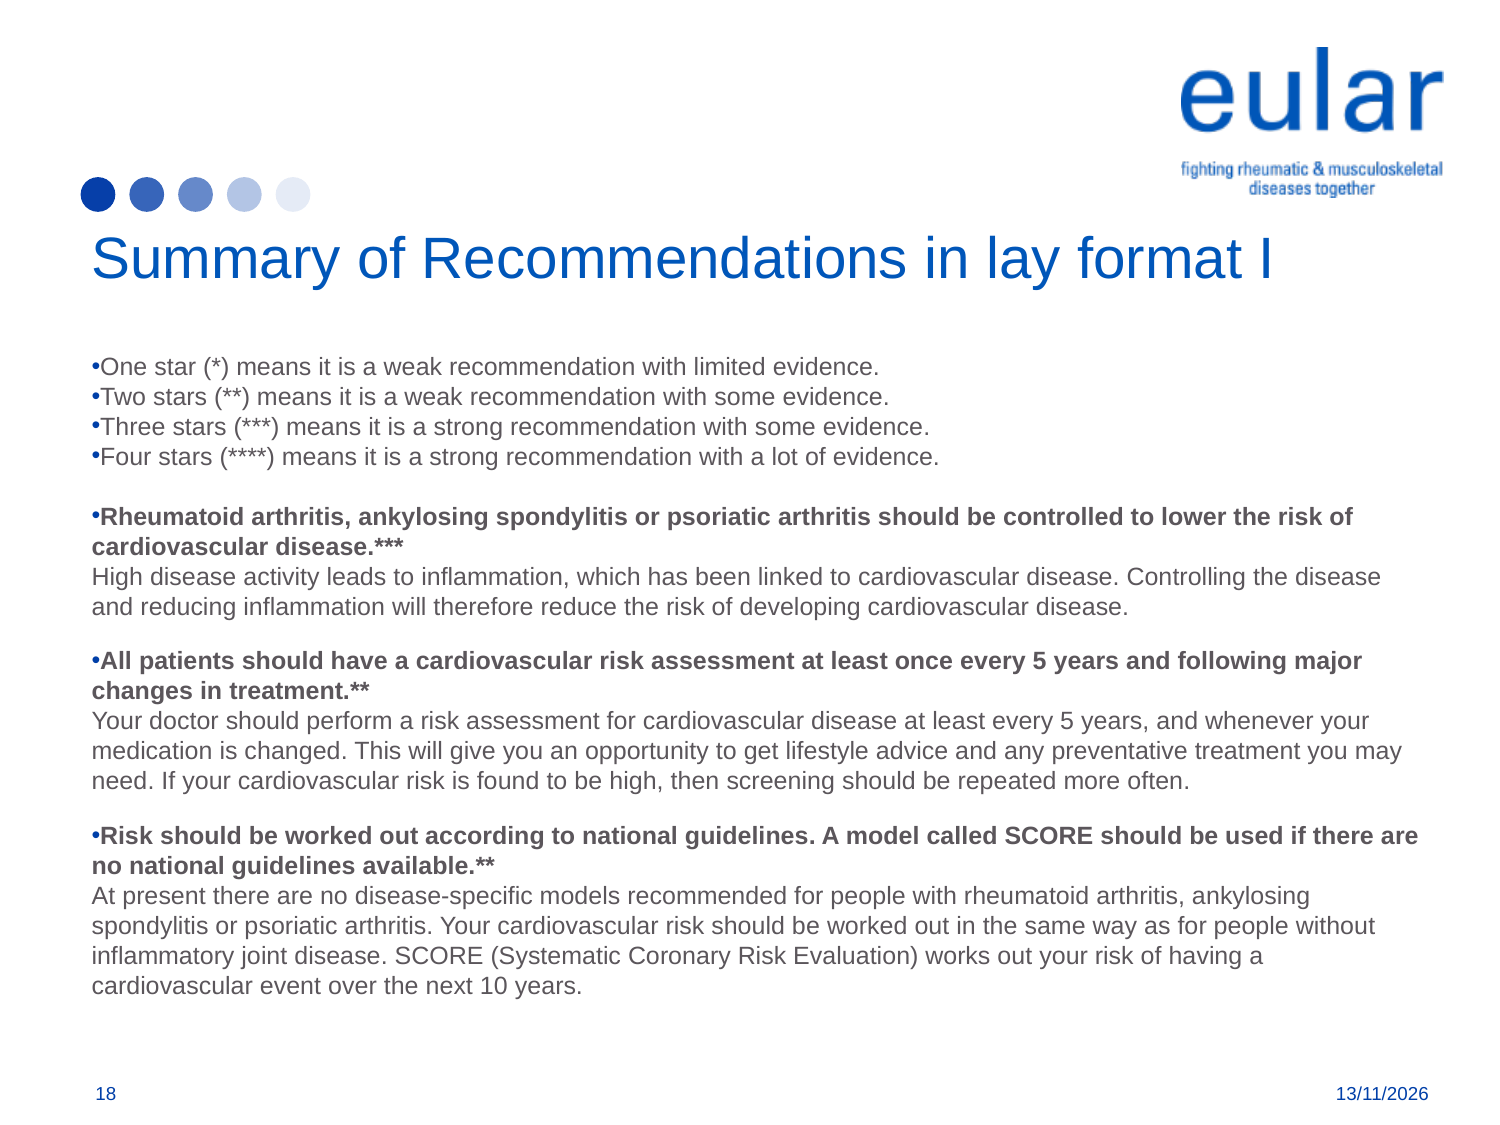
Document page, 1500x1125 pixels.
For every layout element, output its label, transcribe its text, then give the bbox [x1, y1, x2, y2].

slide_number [1242, 1062, 1444, 1123]
list One star (*) means it is a weak recommendation with limited evidence. Two stars (**) means it is a weak recommendation with some evidence. Three stars (***) means it is a strong recommendation with some evidence. Four stars (****) means it is a strong recommendation with a lot of evidence. Rheumatoid arthritis, ankylosing spondylitis or psoriatic arthritis should be controlled to lower the risk of cardiovascular disease.*** High disease activity leads to inflammation, which has been linked to cardiovascular disease. Controlling the disease and reducing inflammation will therefore reduce the risk of developing cardiovascular disease. All patients should have a cardiovascular risk assessment at least once every 5 years and following major changes in treatment.** Your doctor should perform a risk assessment for cardiovascular disease at least every 5 years, and whenever your medication is changed. This will give you an opportunity to get lifestyle advice and any preventative treatment you may need. If your cardiovascular risk is found to be high, then screening should be repeated more often. Risk should be worked out according to national guidelines. A model called SCORE should be used if there are no national guidelines available.** At present there are no disease-specific models recommended for people with rheumatoid arthritis, ankylosing spondylitis or psoriatic arthritis. Your cardiovascular risk should be worked out in the same way as for people without inflammatory joint disease. SCORE (Systematic Coronary Risk Evaluation) works out your risk of having a cardiovascular event over the next 10 years. [76, 343, 1444, 1020]
title Summary of Recommendations in lay format I [76, 213, 1444, 318]
picture [1181, 47, 1444, 198]
slide_number 18 [80, 1062, 224, 1123]
